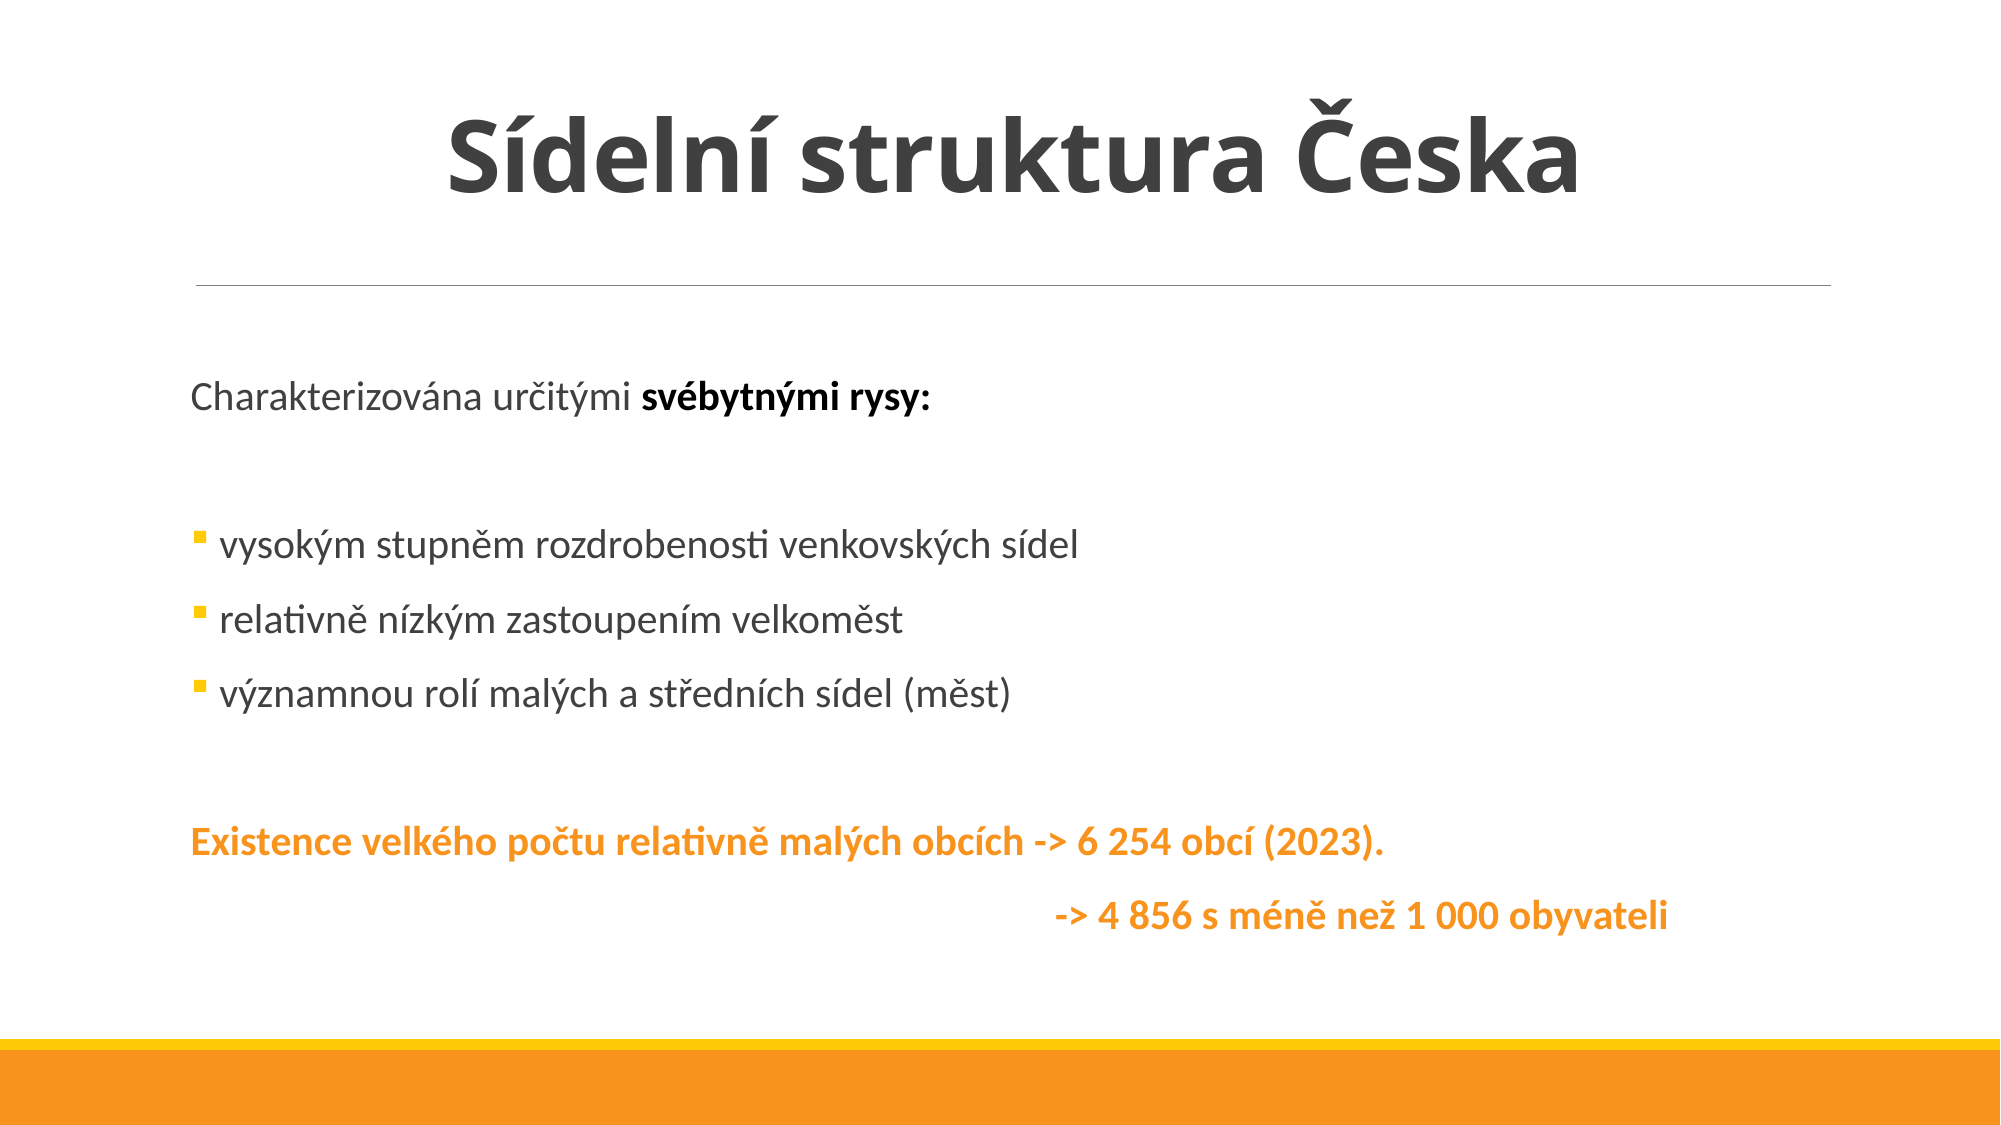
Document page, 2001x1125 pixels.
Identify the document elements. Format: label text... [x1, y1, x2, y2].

list Charakterizována určitými svébytnými rysy: vysokým stupněm rozdrobenosti venkovských sídel relativně nízkým zastoupením velkoměst významnou rolí malých a středních sídel (měst) Existence velkého počtu relativně malých obcích -> 6 254 obcí (2023). -> 4 856 s méně než 1 000 obyvateli [190, 367, 2000, 1028]
title Sídelní struktura Česka [190, 69, 1841, 221]
